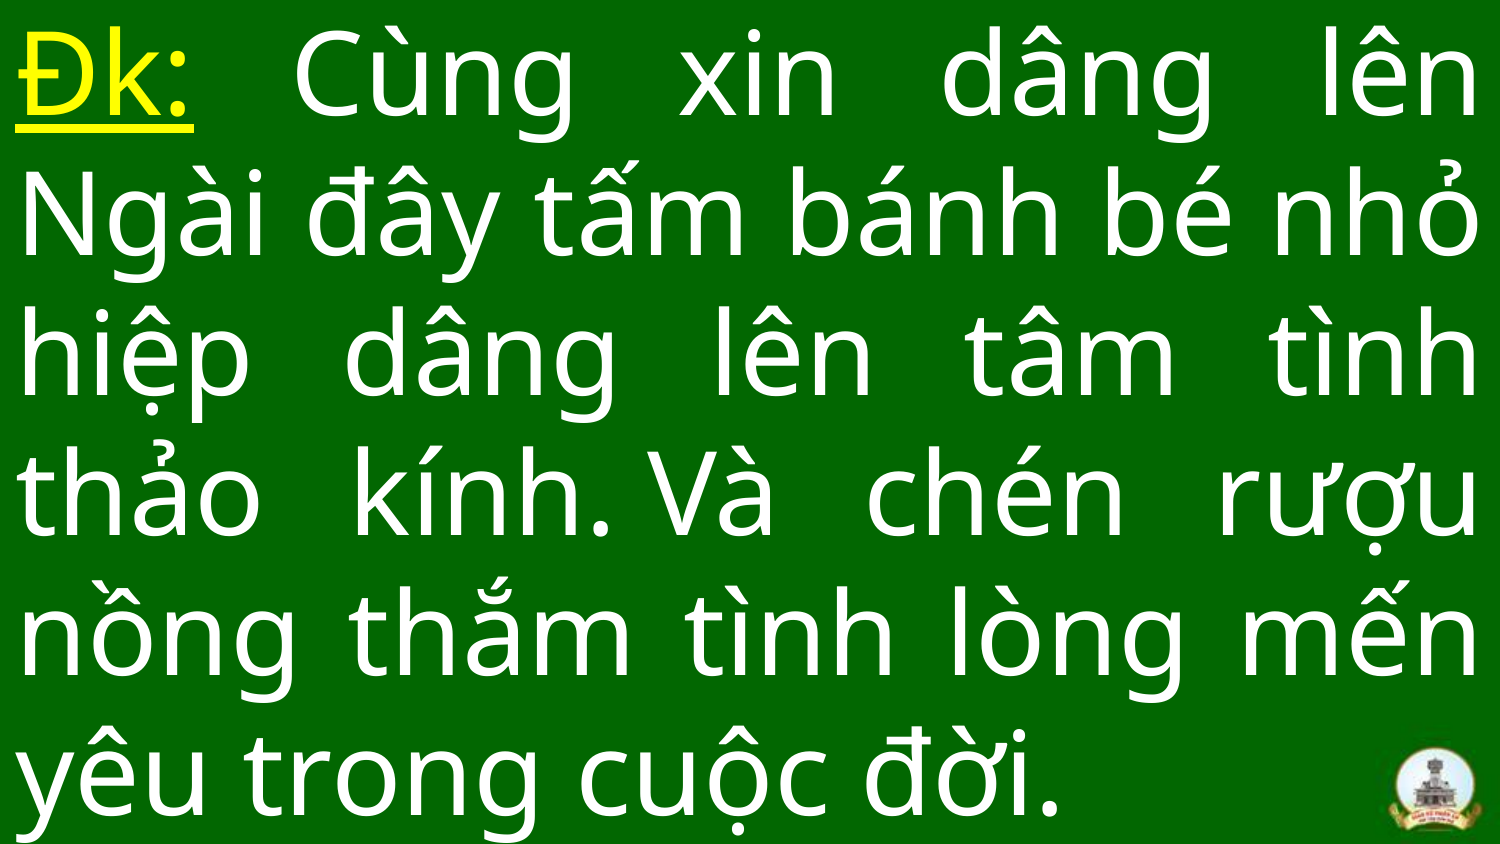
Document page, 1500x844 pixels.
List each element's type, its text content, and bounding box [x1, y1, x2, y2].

title Đk: Cùng xin dâng lên Ngài đây tấm bánh bé nhỏ hiệp dâng lên tâm tình thảo kính. Và chén rượu nồng thắm tình lòng mến yêu trong cuộc đời. [0, 0, 1500, 841]
